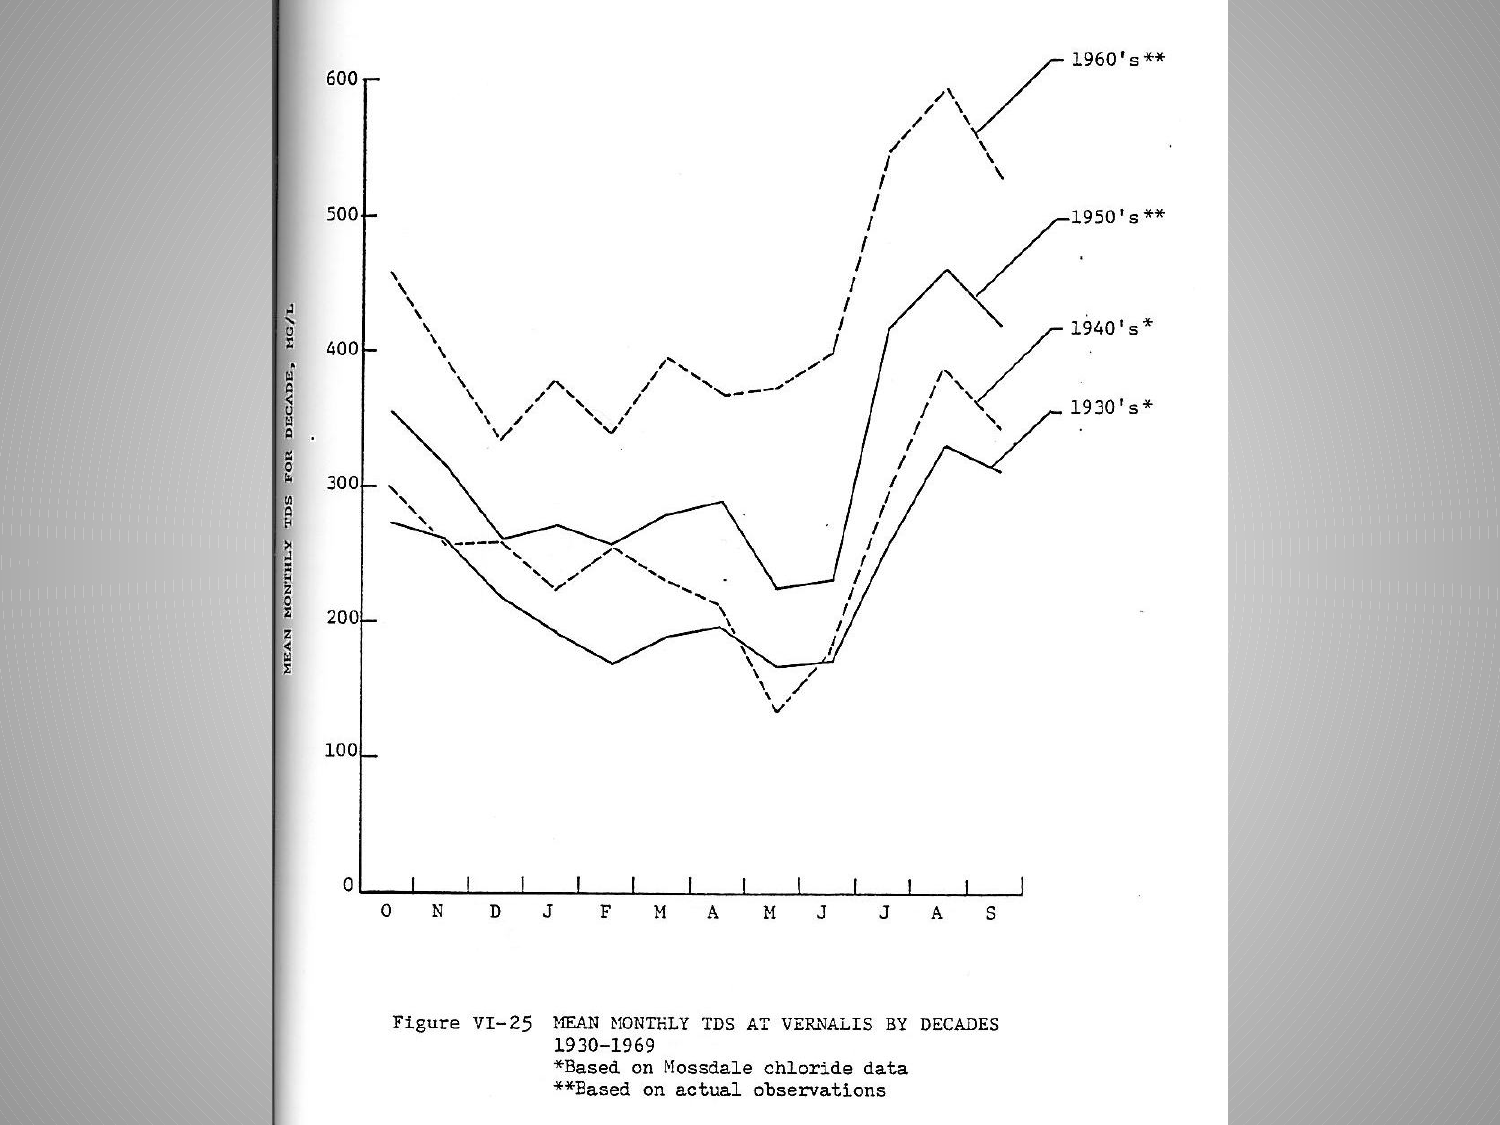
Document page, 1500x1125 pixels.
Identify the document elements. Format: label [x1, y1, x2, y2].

picture [272, 0, 1228, 1125]
